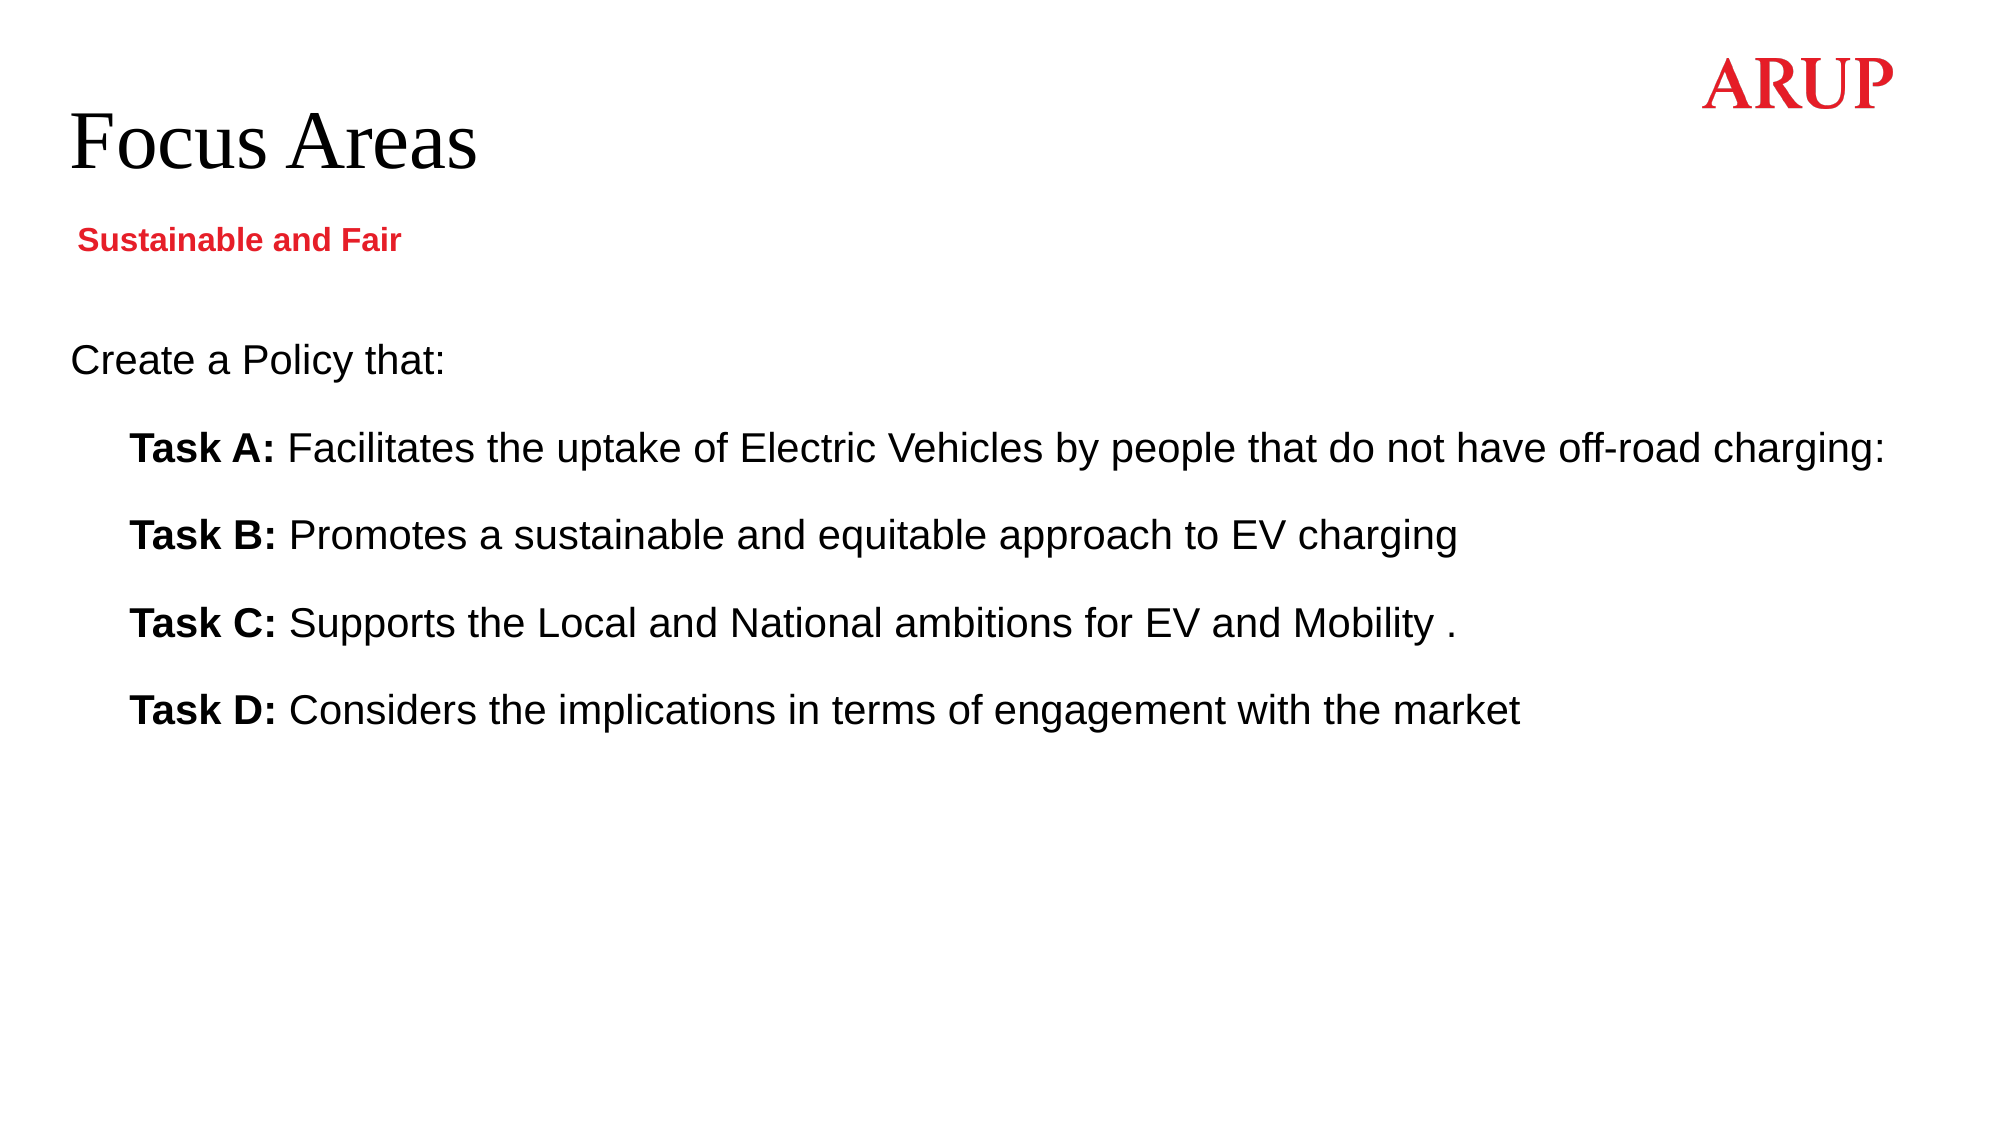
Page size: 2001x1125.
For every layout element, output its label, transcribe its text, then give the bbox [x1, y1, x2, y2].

title Focus Areas [69, 93, 1550, 182]
text_box Create a Policy that: Task A: Facilitates the uptake of Electric Vehicles by people that do not have off-road charging: Task B: Promotes a sustainable and equitable approach to EV charging Task C: Supports the Local and National ambitions for EV and Mobility . Task D: Considers the implications in terms of engagement with the market [39, 348, 1925, 649]
picture [1702, 58, 1893, 109]
subtitle Sustainable and Fair [77, 218, 951, 259]
